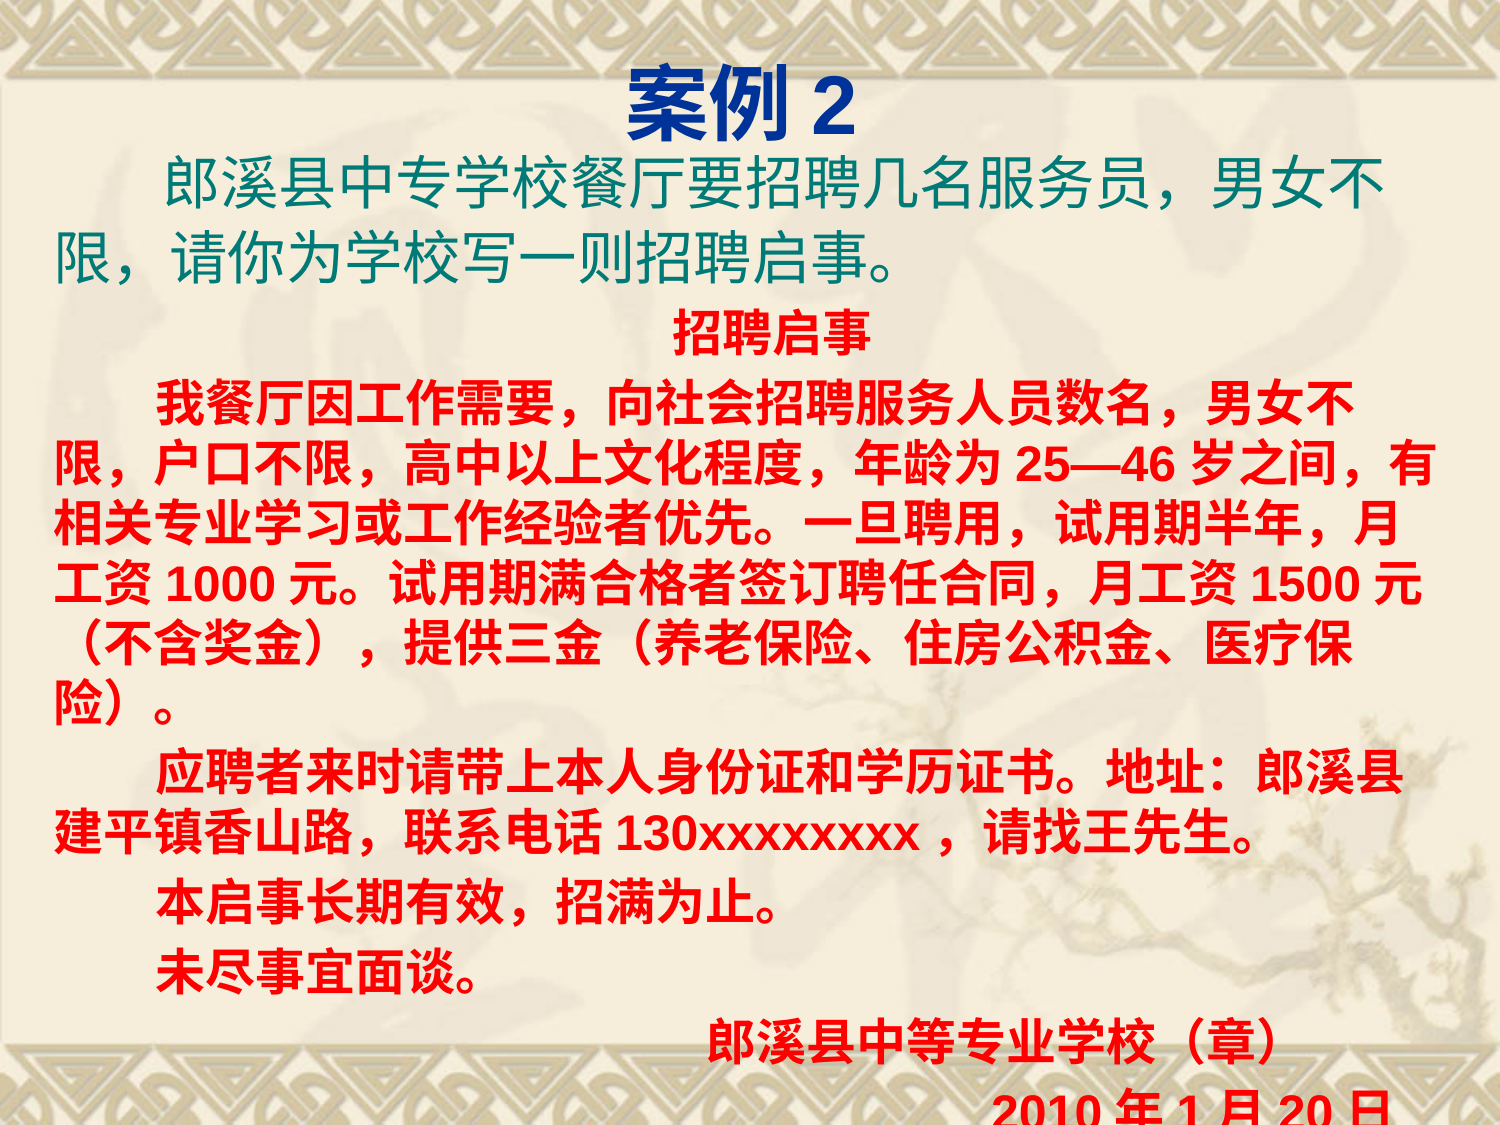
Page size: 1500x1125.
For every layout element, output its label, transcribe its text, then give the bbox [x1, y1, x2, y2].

picture [0, 0, 1500, 1125]
title 案例2 [41, 6, 1443, 195]
list 郎溪县中专学校餐厅要招聘几名服务员，男女不限，请你为学校写一则招聘启事。 招聘启事 我餐厅因工作需要，向社会招聘服务人员数名，男女不限，户口不限，高中以上文化程度，年龄为25—46岁之间，有相关专业学习或工作经验者优先。一旦聘用，试用期半年，月工资1000元。试用期满合格者签订聘任合同，月工资1500元（不含奖金），提供三金（养老保险、住房公积金、医疗保险）。 应聘者来时请带上本人身份证和学历证书。地址：郎溪县建平镇香山路，联系电话130xxxxxxxx，请找王先生。 本启事长期有效，招满为止。 未尽事宜面谈。 郎溪县中等专业学校（章） 2010年1月20日 [38, 113, 1462, 877]
